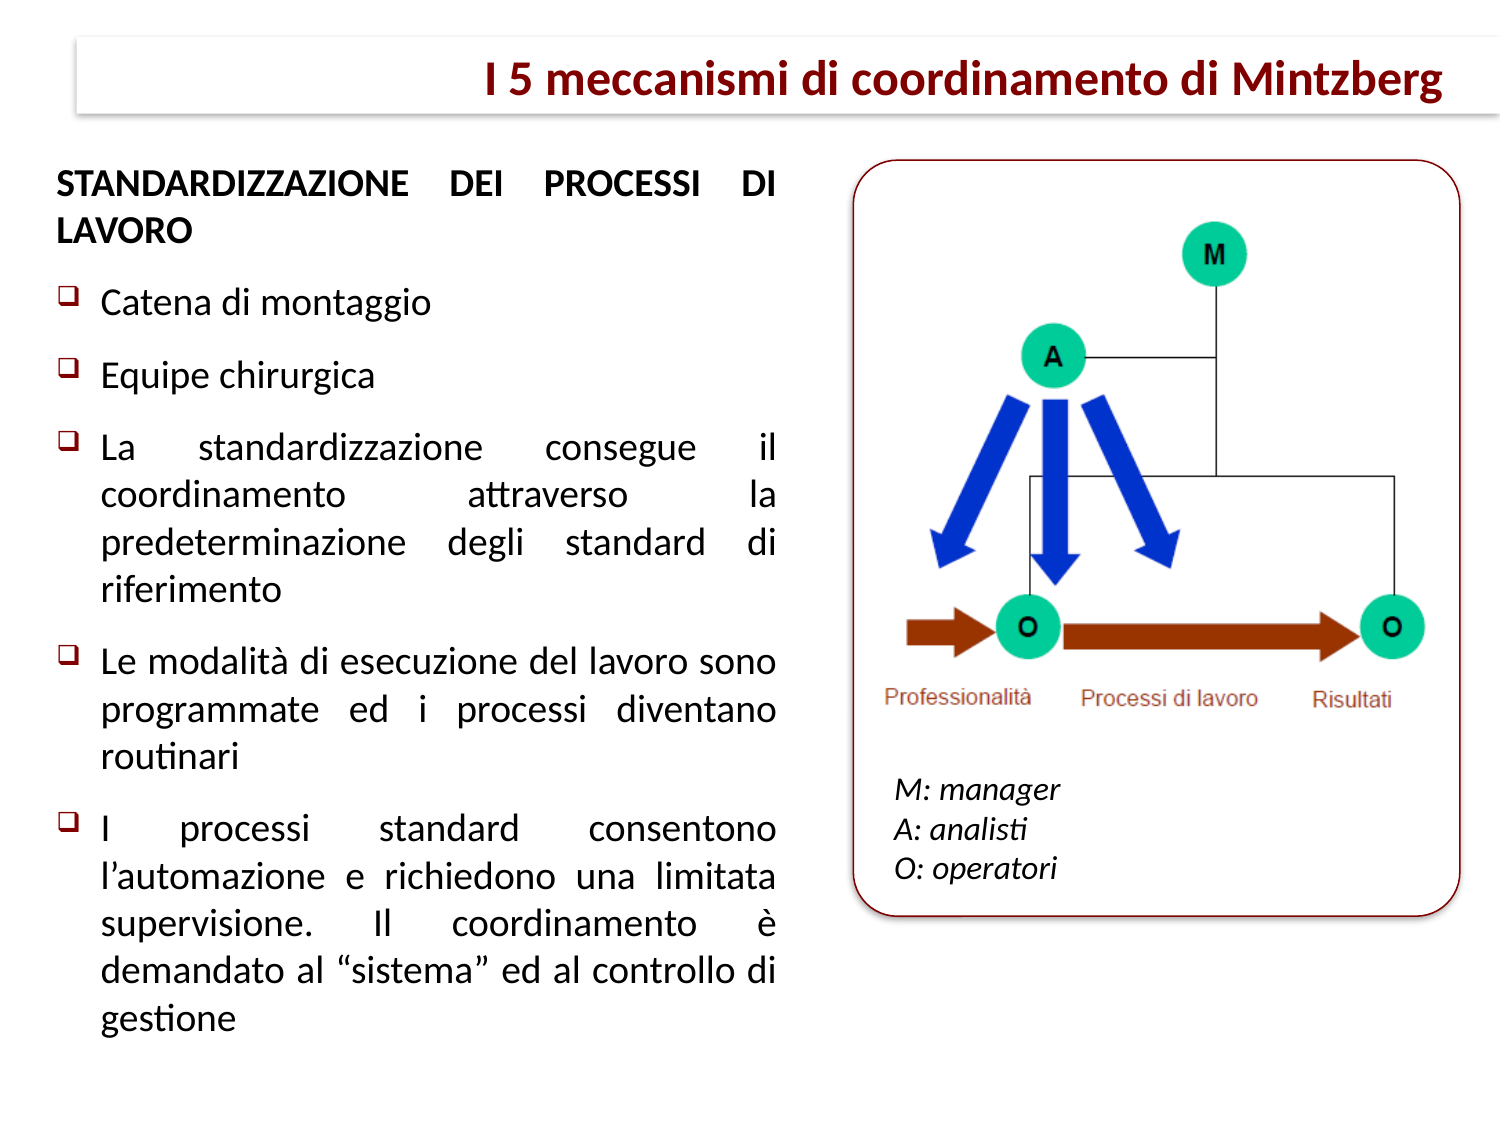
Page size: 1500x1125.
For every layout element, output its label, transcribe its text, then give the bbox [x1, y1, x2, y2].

list STANDARDIZZAZIONE DEI PROCESSI DI LAVORO Catena di montaggio Equipe chirurgica La standardizzazione consegue il coordinamento attraverso la predeterminazione degli standard di riferimento Le modalità di esecuzione del lavoro sono programmate ed i processi diventano routinari I processi standard consentono l’automazione e richiedono una limitata supervisione. Il coordinamento è demandato al “sistema” ed al controllo di gestione [41, 149, 793, 1059]
picture [876, 203, 1437, 728]
text_box [852, 159, 1461, 918]
text_box M: manager A: analisti O: operatori [879, 759, 1119, 901]
title I 5 meccanismi di coordinamento di Mintzberg [75, 36, 1459, 114]
